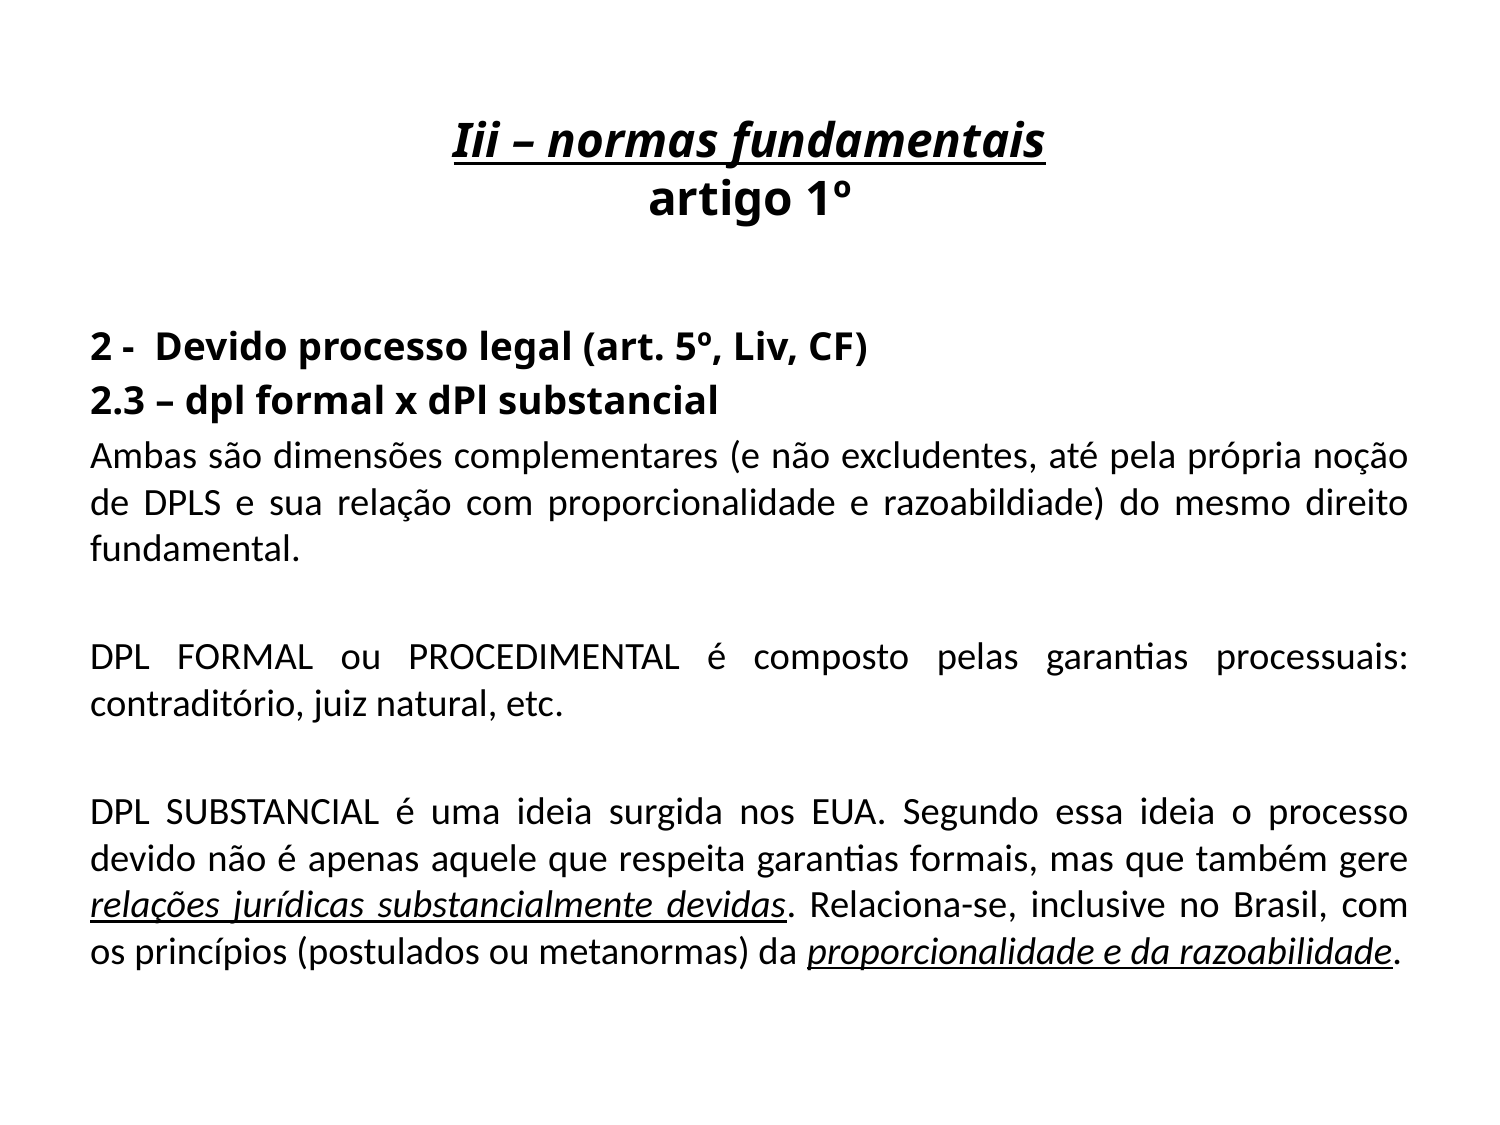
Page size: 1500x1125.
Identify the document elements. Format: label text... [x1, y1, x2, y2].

list 2 - Devido processo legal (art. 5º, Liv, CF) 2.3 – dpl formal x dPl substancial Ambas são dimensões complementares (e não excludentes, até pela própria noção de DPLS e sua relação com proporcionalidade e razoabildiade) do mesmo direito fundamental. DPL FORMAL ou PROCEDIMENTAL é composto pelas garantias processuais: contraditório, juiz natural, etc. DPL SUBSTANCIAL é uma ideia surgida nos EUA. Segundo essa ideia o processo devido não é apenas aquele que respeita garantias formais, mas que também gere relações jurídicas substancialmente devidas. Relaciona-se, inclusive no Brasil, com os princípios (postulados ou metanormas) da proporcionalidade e da razoabilidade. [75, 314, 1425, 1005]
title Iii – normas fundamentais artigo 1º [75, 45, 1425, 233]
